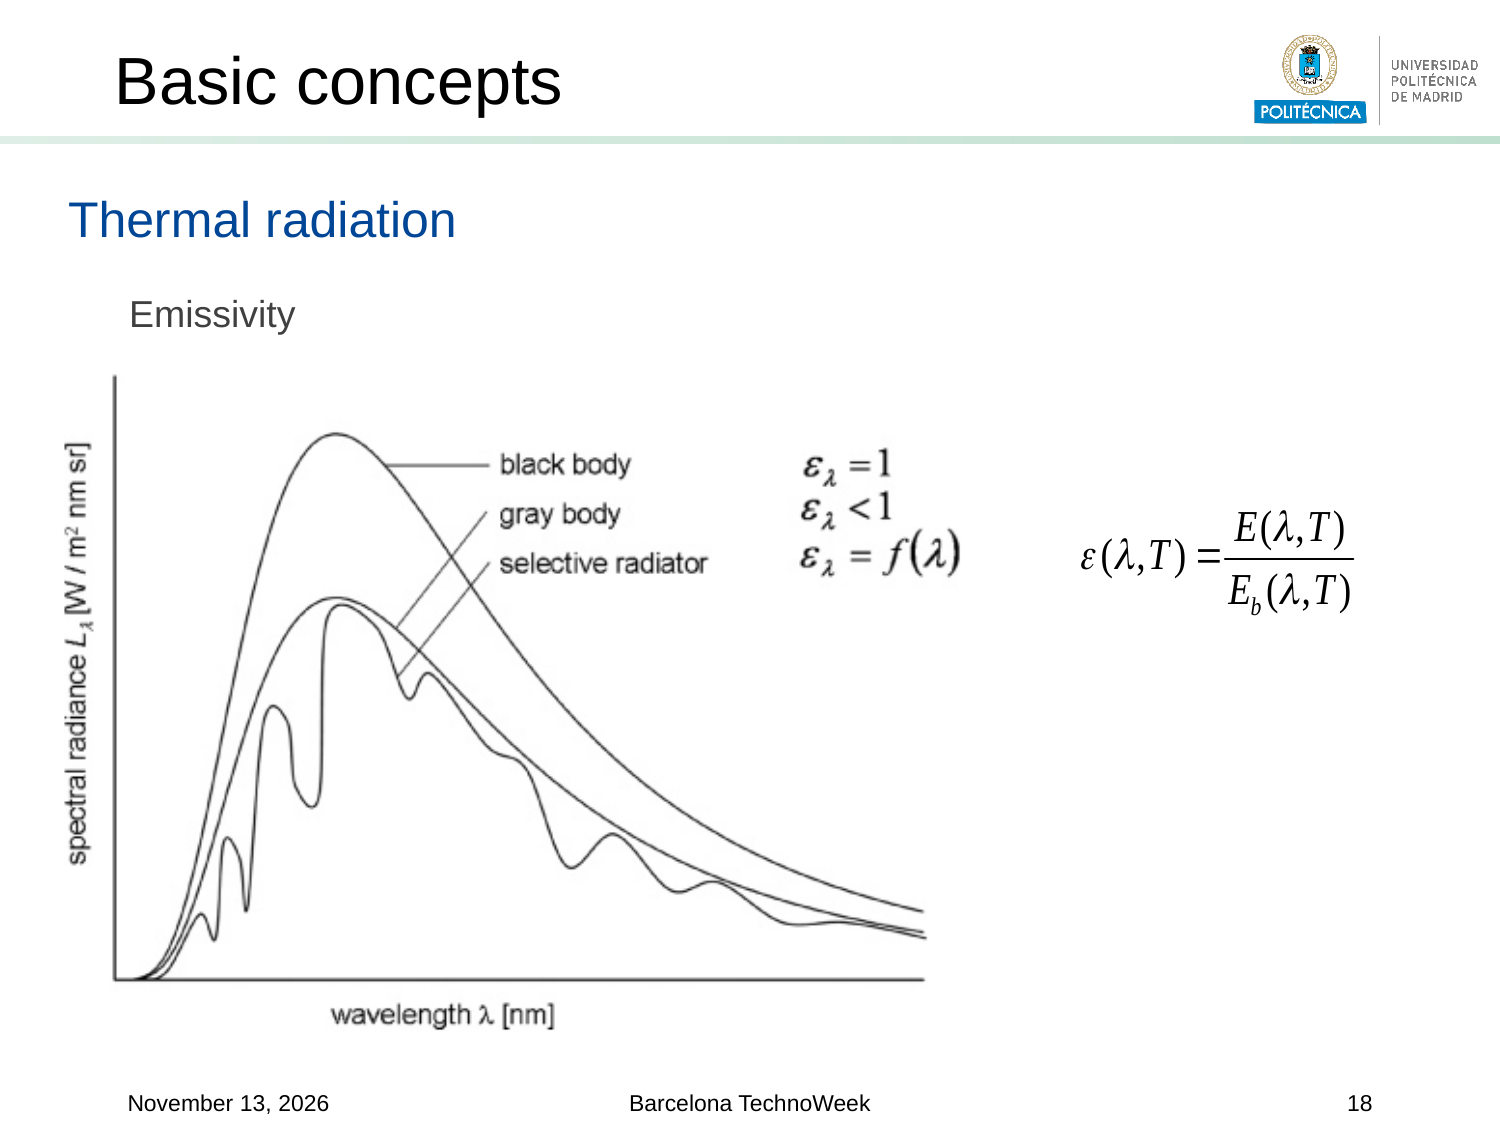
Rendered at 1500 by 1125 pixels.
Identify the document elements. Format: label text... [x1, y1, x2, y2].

title Basic concepts [100, 19, 1199, 126]
picture [1231, 7, 1500, 152]
slide_number 18 [1074, 1087, 1388, 1118]
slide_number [112, 1087, 426, 1118]
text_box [1074, 499, 1363, 626]
text_box Emissivity [114, 291, 597, 343]
list Thermal radiation [53, 180, 1434, 256]
footer Barcelona TechnoWeek [512, 1087, 988, 1118]
picture [62, 373, 962, 1032]
